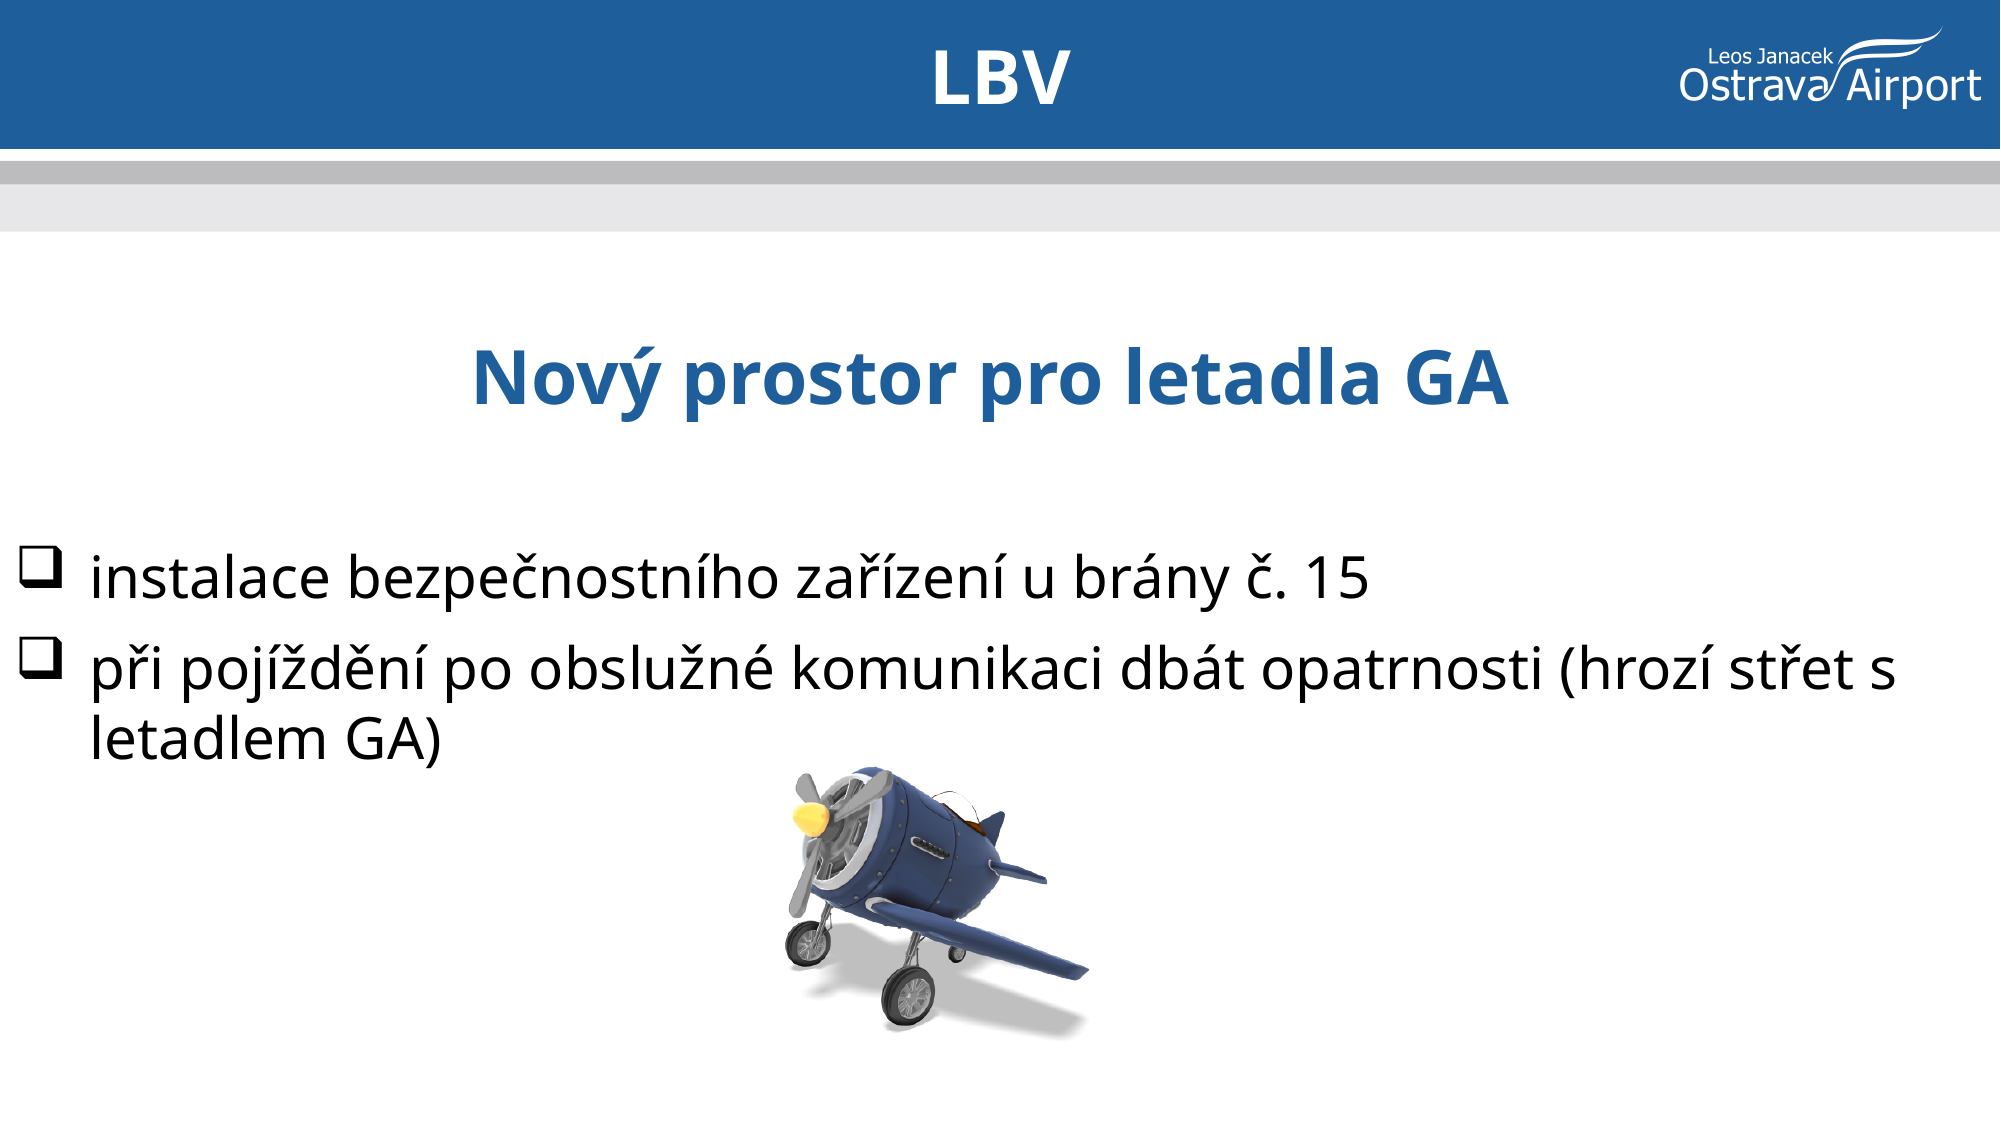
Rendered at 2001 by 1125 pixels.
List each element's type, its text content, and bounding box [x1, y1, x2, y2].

text_box [0, 160, 2000, 184]
picture [1662, 11, 2000, 137]
text_box [0, 184, 2000, 233]
text_box LBV [0, 0, 2000, 150]
picture [769, 729, 1099, 1059]
text_box Nový prostor pro letadla GA instalace bezpečnostního zařízení u brány č. 15 při pojíždění po obslužné komunikaci dbát opatrnosti (hrozí střet s letadlem GA) [0, 231, 1981, 779]
